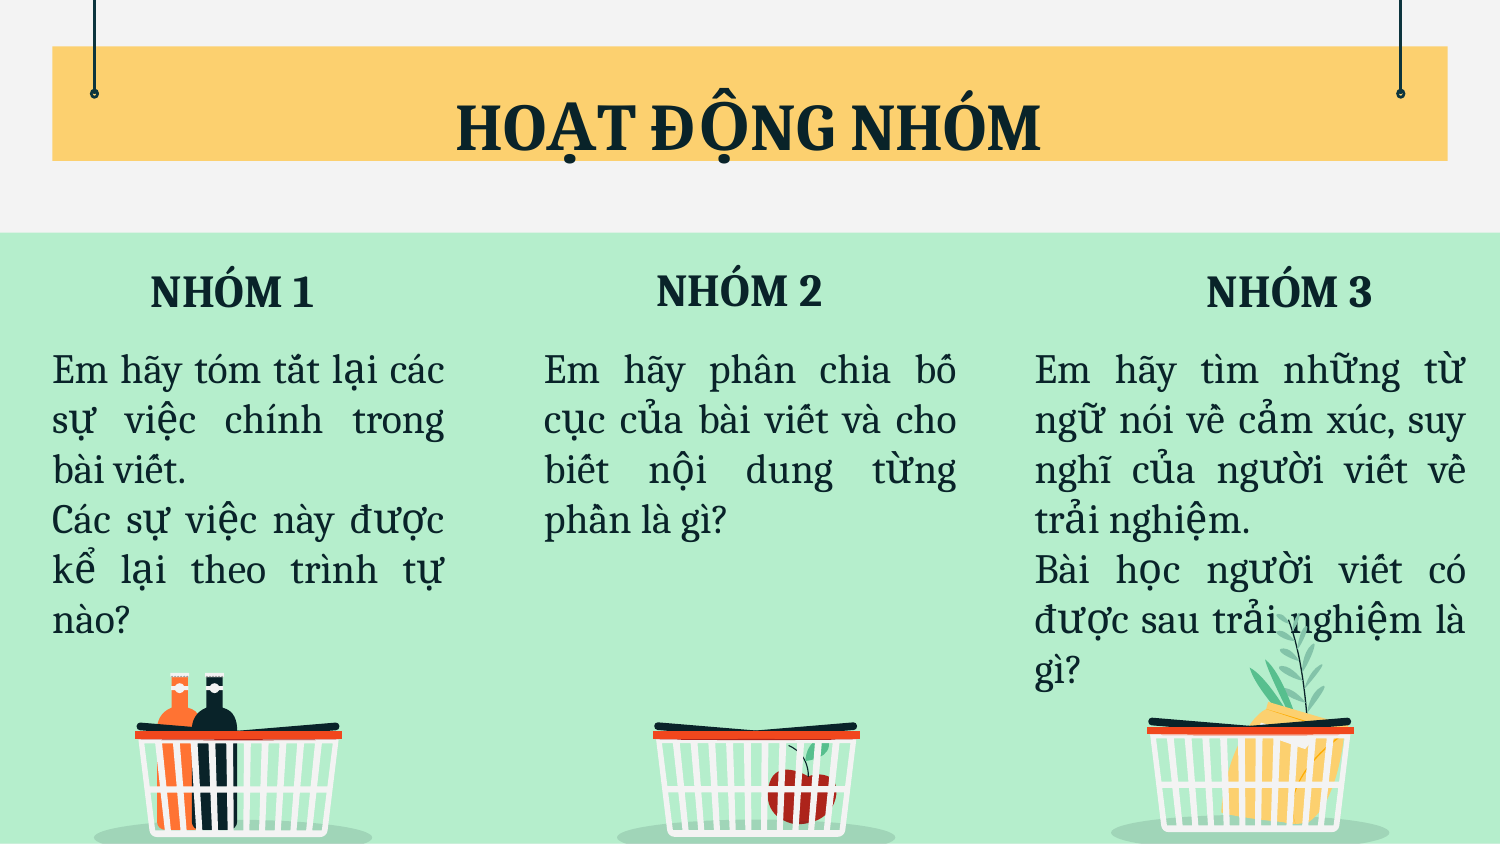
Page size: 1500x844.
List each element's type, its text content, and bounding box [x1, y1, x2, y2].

subtitle Em hãy tìm những từ ngữ nói về cảm xúc, suy nghĩ của người viết về trải nghiệm. Bài học người viết có được sau trải nghiệm là gì? [1019, 326, 1481, 588]
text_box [93, 672, 373, 844]
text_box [52, 0, 1448, 162]
subtitle Em hãy phân chia bố cục của bài viết và cho biết nội dung từng phần là gì? [528, 326, 972, 540]
subtitle Em hãy tóm tắt lại các sự việc chính trong bài viết. Các sự việc này được kể lại theo trình tự nào? [37, 326, 460, 672]
title NHÓM 3 [1079, 232, 1500, 347]
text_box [616, 722, 896, 844]
title NHÓM 2 [528, 238, 950, 339]
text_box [1110, 612, 1390, 844]
title NHÓM 1 [21, 232, 443, 347]
